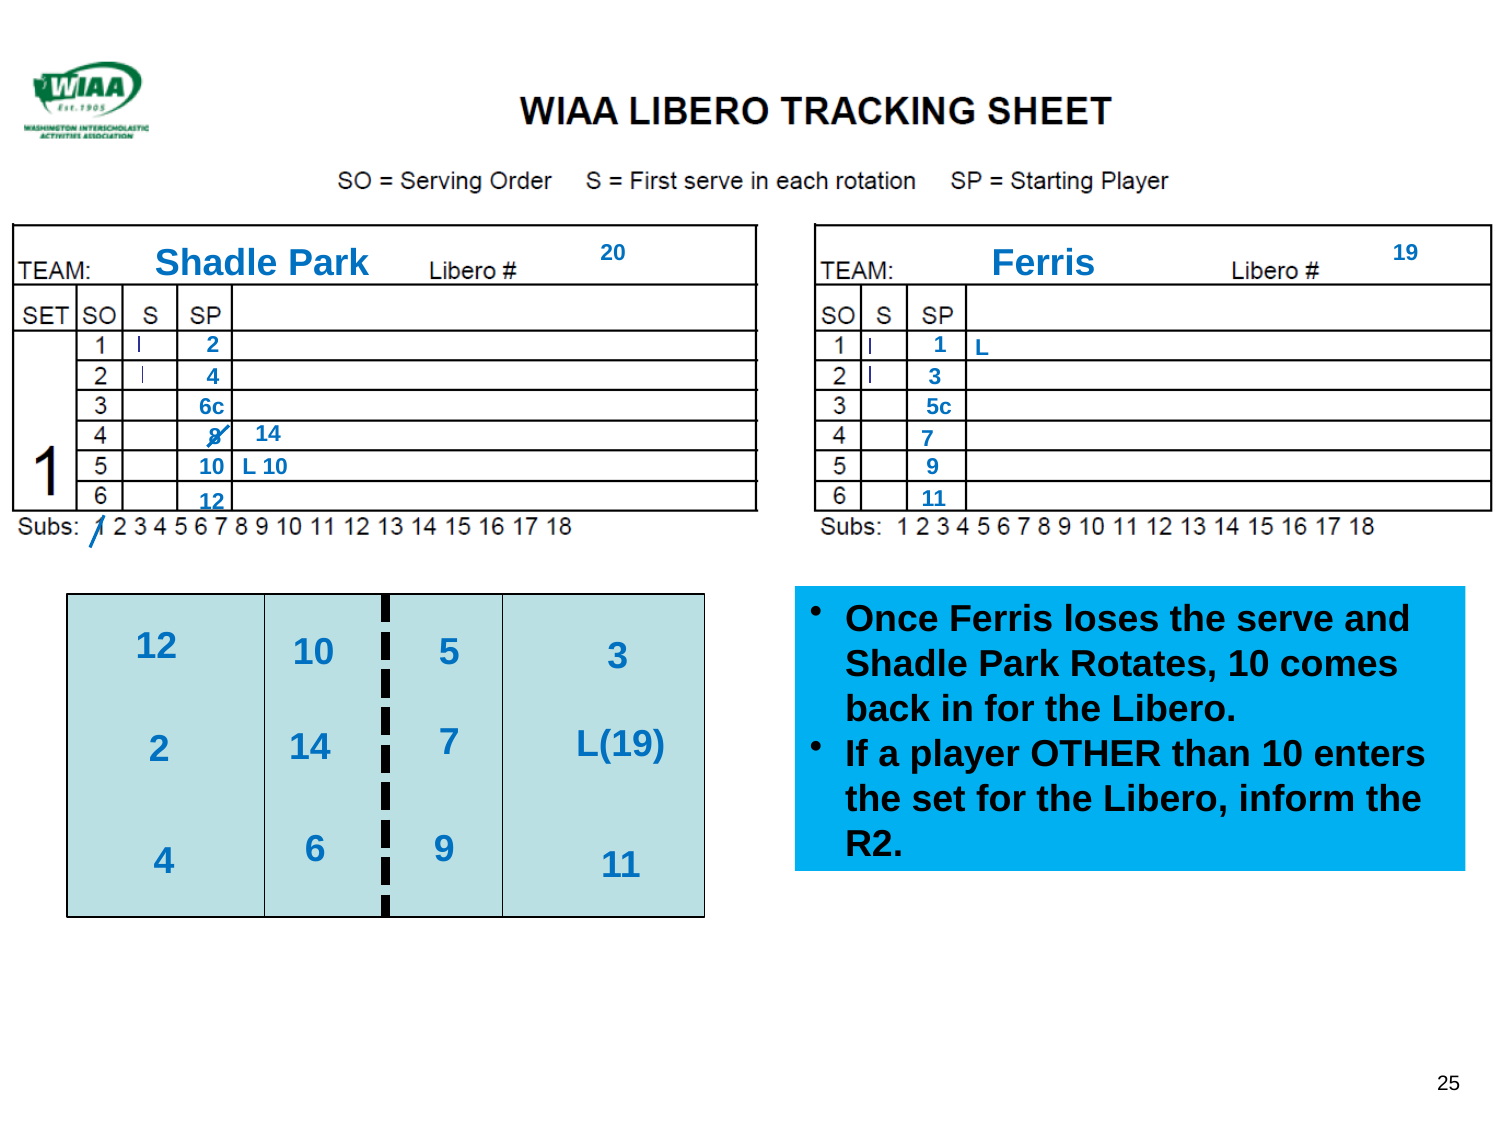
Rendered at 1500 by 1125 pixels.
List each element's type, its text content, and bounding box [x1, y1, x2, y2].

text_box 12 [120, 613, 193, 674]
text_box Once Ferris loses the serve and Shadle Park Rotates, 10 comes back in for the Libero. If a player OTHER than 10 enters the set for the Libero, inform the R2. [794, 586, 1466, 871]
picture [0, 53, 1500, 548]
text_box 3 [592, 624, 644, 684]
text_box 2 [134, 716, 185, 776]
text_box 11 [586, 832, 656, 892]
text_box L(19) [561, 711, 681, 772]
text_box [390, 594, 502, 917]
slide_number 25 [1399, 1061, 1476, 1113]
text_box 10 [278, 619, 350, 680]
text_box 7 [423, 709, 475, 770]
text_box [207, 425, 230, 447]
text_box 4 [138, 828, 190, 889]
text_box [66, 594, 264, 917]
text_box [503, 594, 705, 917]
text_box 5 [423, 619, 475, 680]
text_box 6 [290, 816, 341, 877]
text_box [265, 594, 381, 917]
text_box 9 [419, 816, 470, 877]
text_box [89, 515, 105, 548]
text_box 14 [274, 714, 346, 775]
